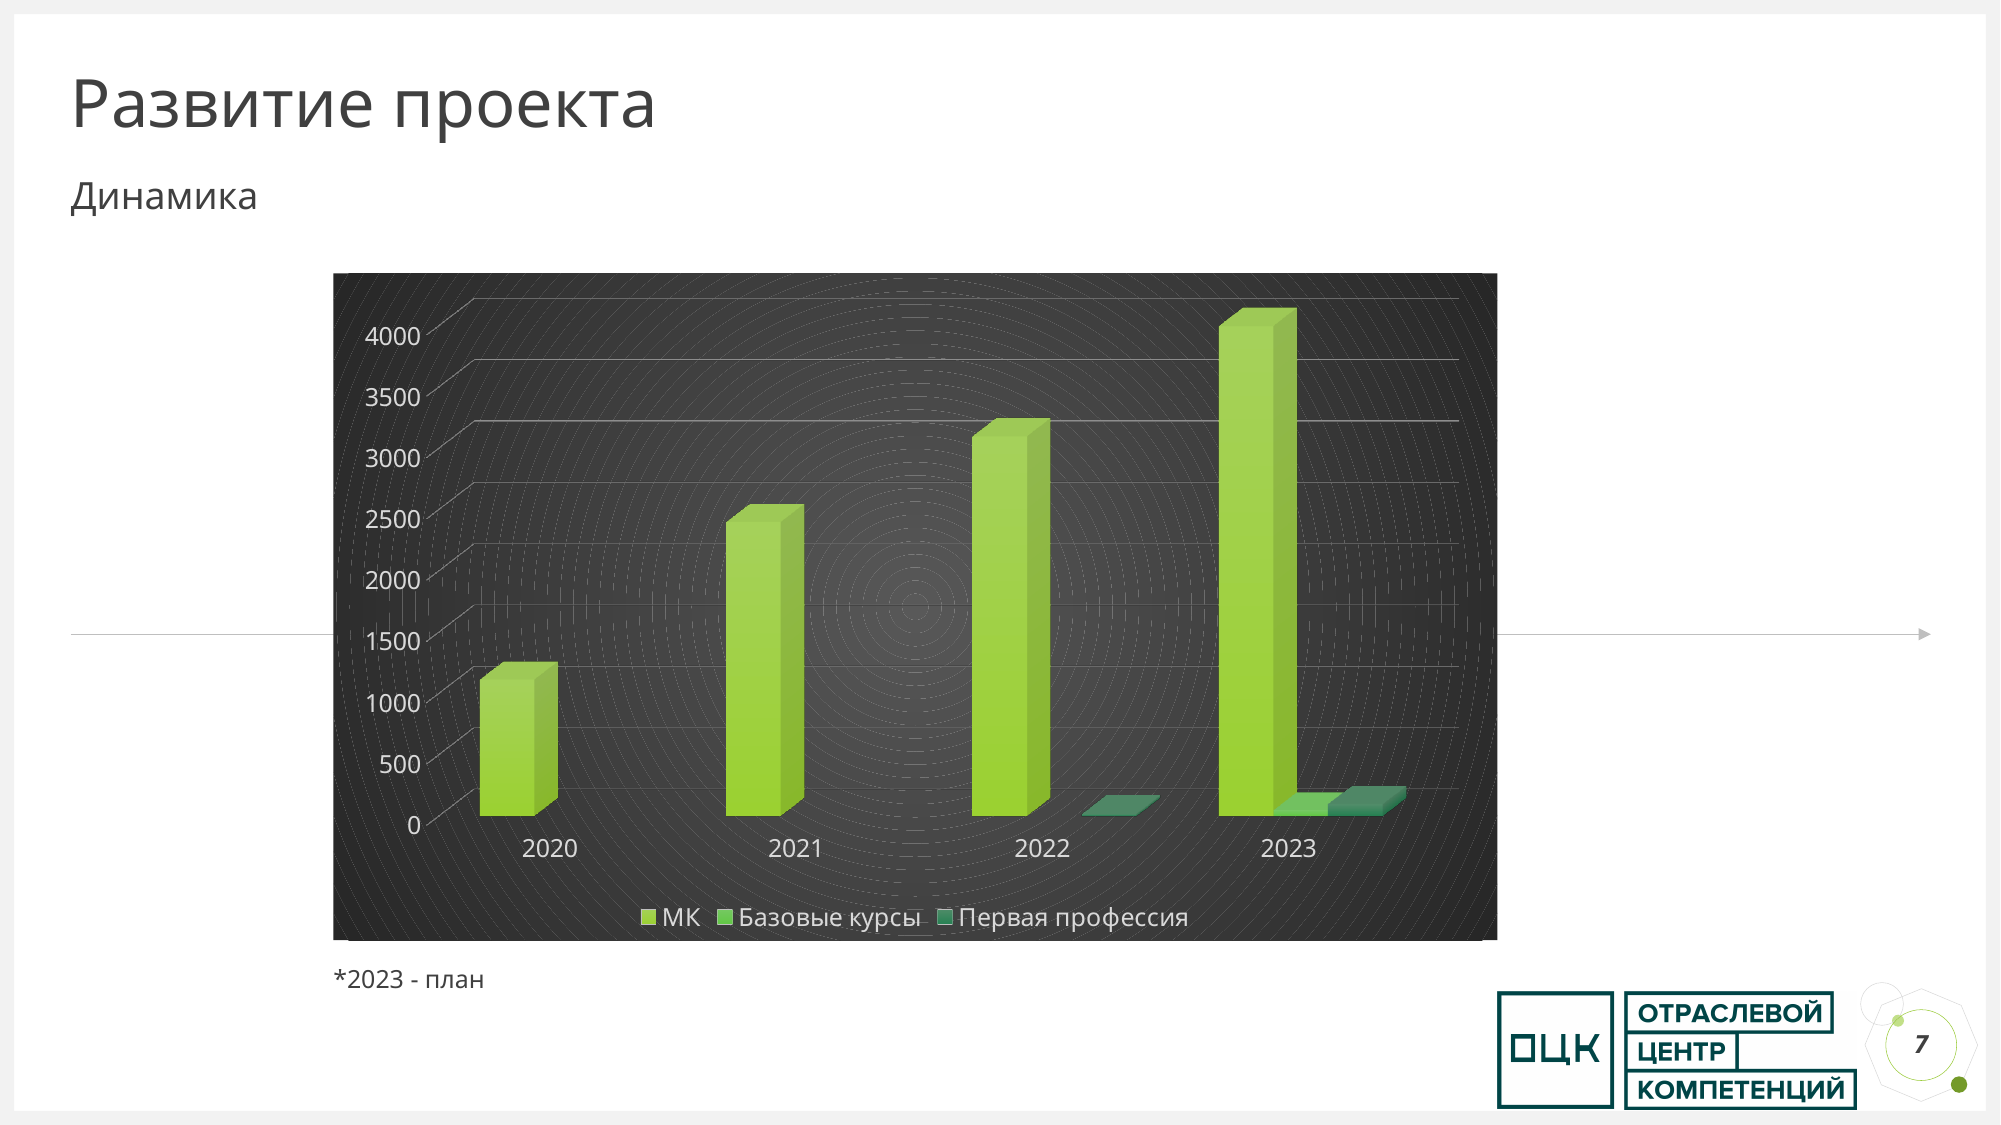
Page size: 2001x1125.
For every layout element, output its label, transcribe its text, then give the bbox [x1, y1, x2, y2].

title Развитие проекта [70, 70, 1932, 142]
slide_number 7 [1885, 1009, 1957, 1081]
text_box *2023 - план [333, 963, 704, 1018]
picture [1497, 990, 1857, 1110]
list Динамика [70, 177, 1931, 223]
chart [333, 273, 1498, 941]
